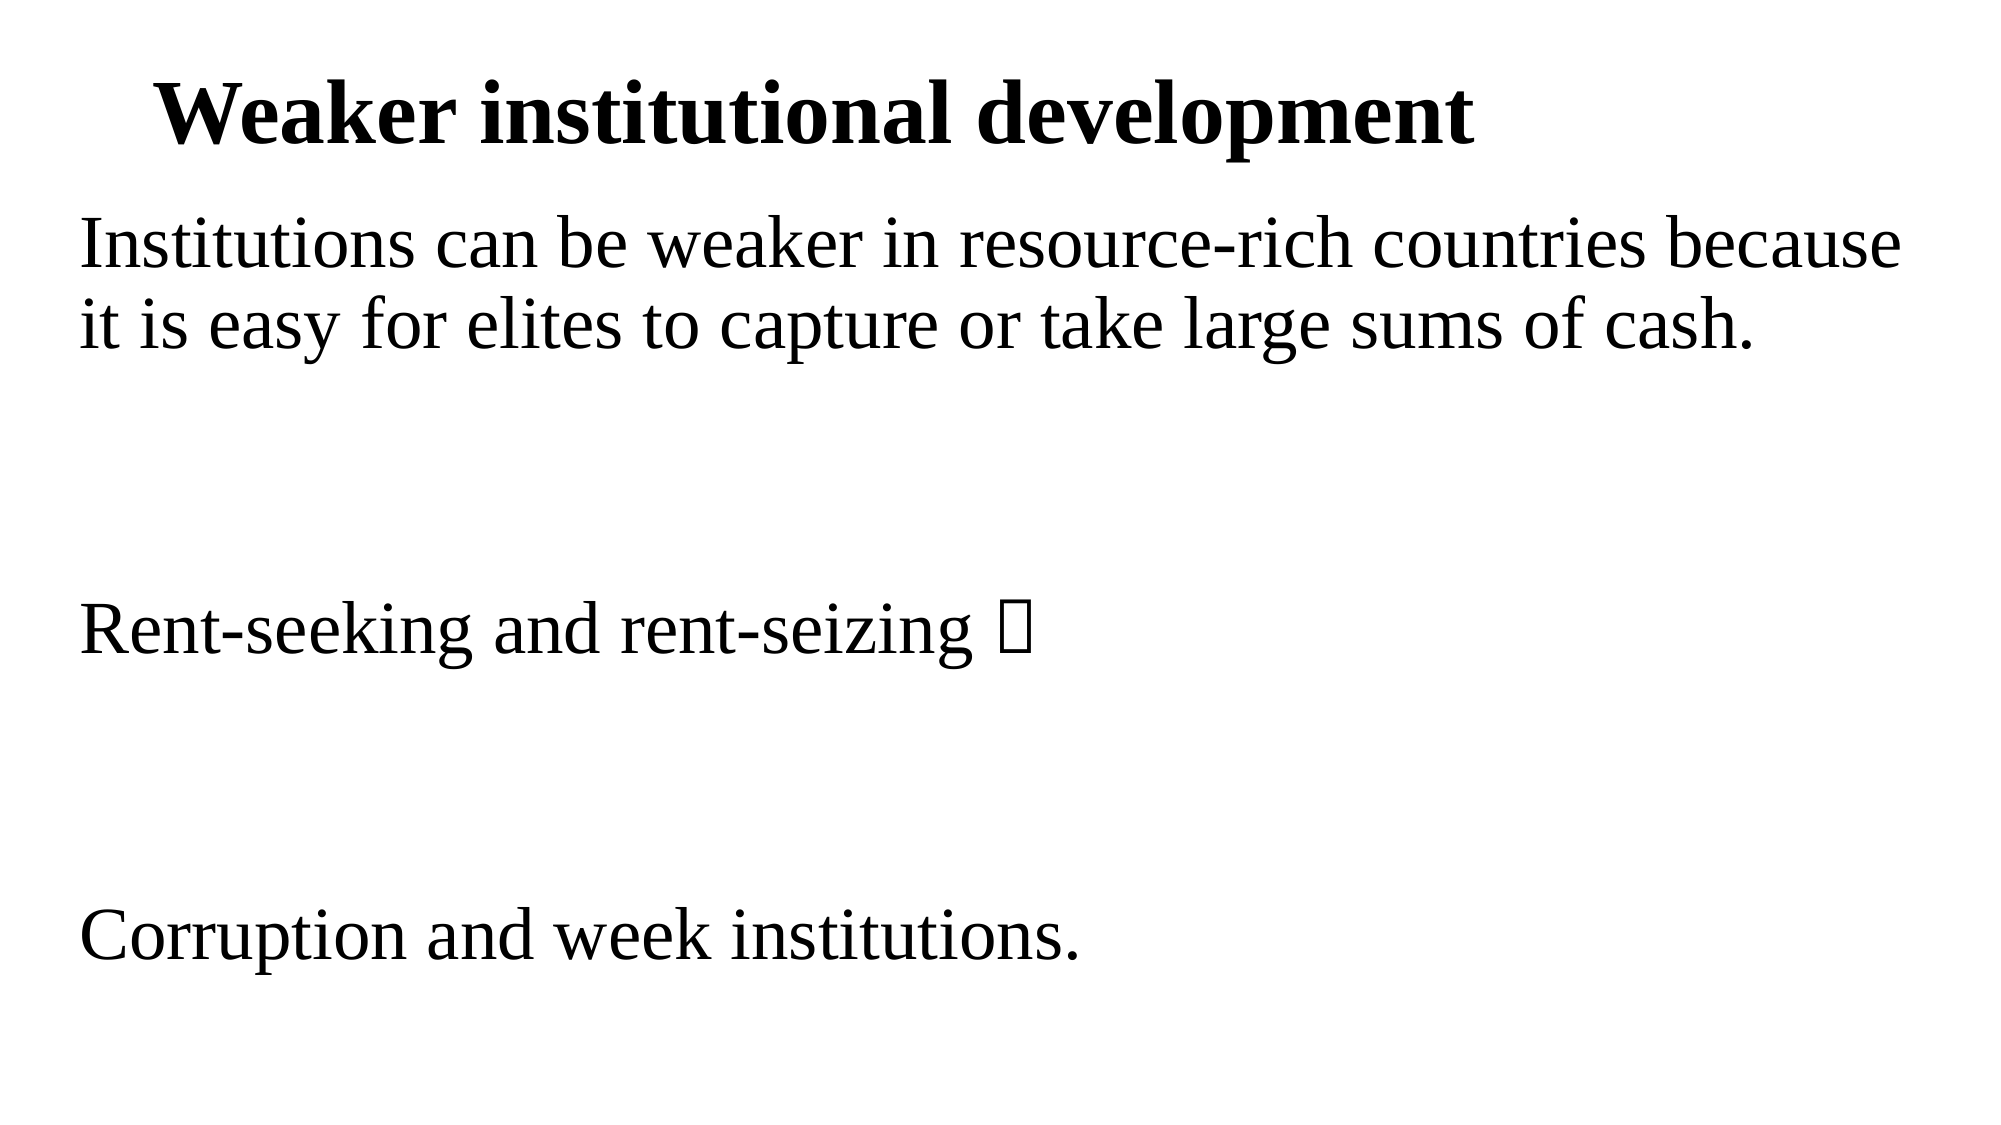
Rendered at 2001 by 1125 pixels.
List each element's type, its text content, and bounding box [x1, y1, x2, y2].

list Institutions can be weaker in resource-rich countries because it is easy for elites to capture or take large sums of cash. Rent-seeking and rent-seizing  Corruption and week institutions. [64, 195, 1931, 1014]
title Weaker institutional development [137, 59, 1863, 195]
